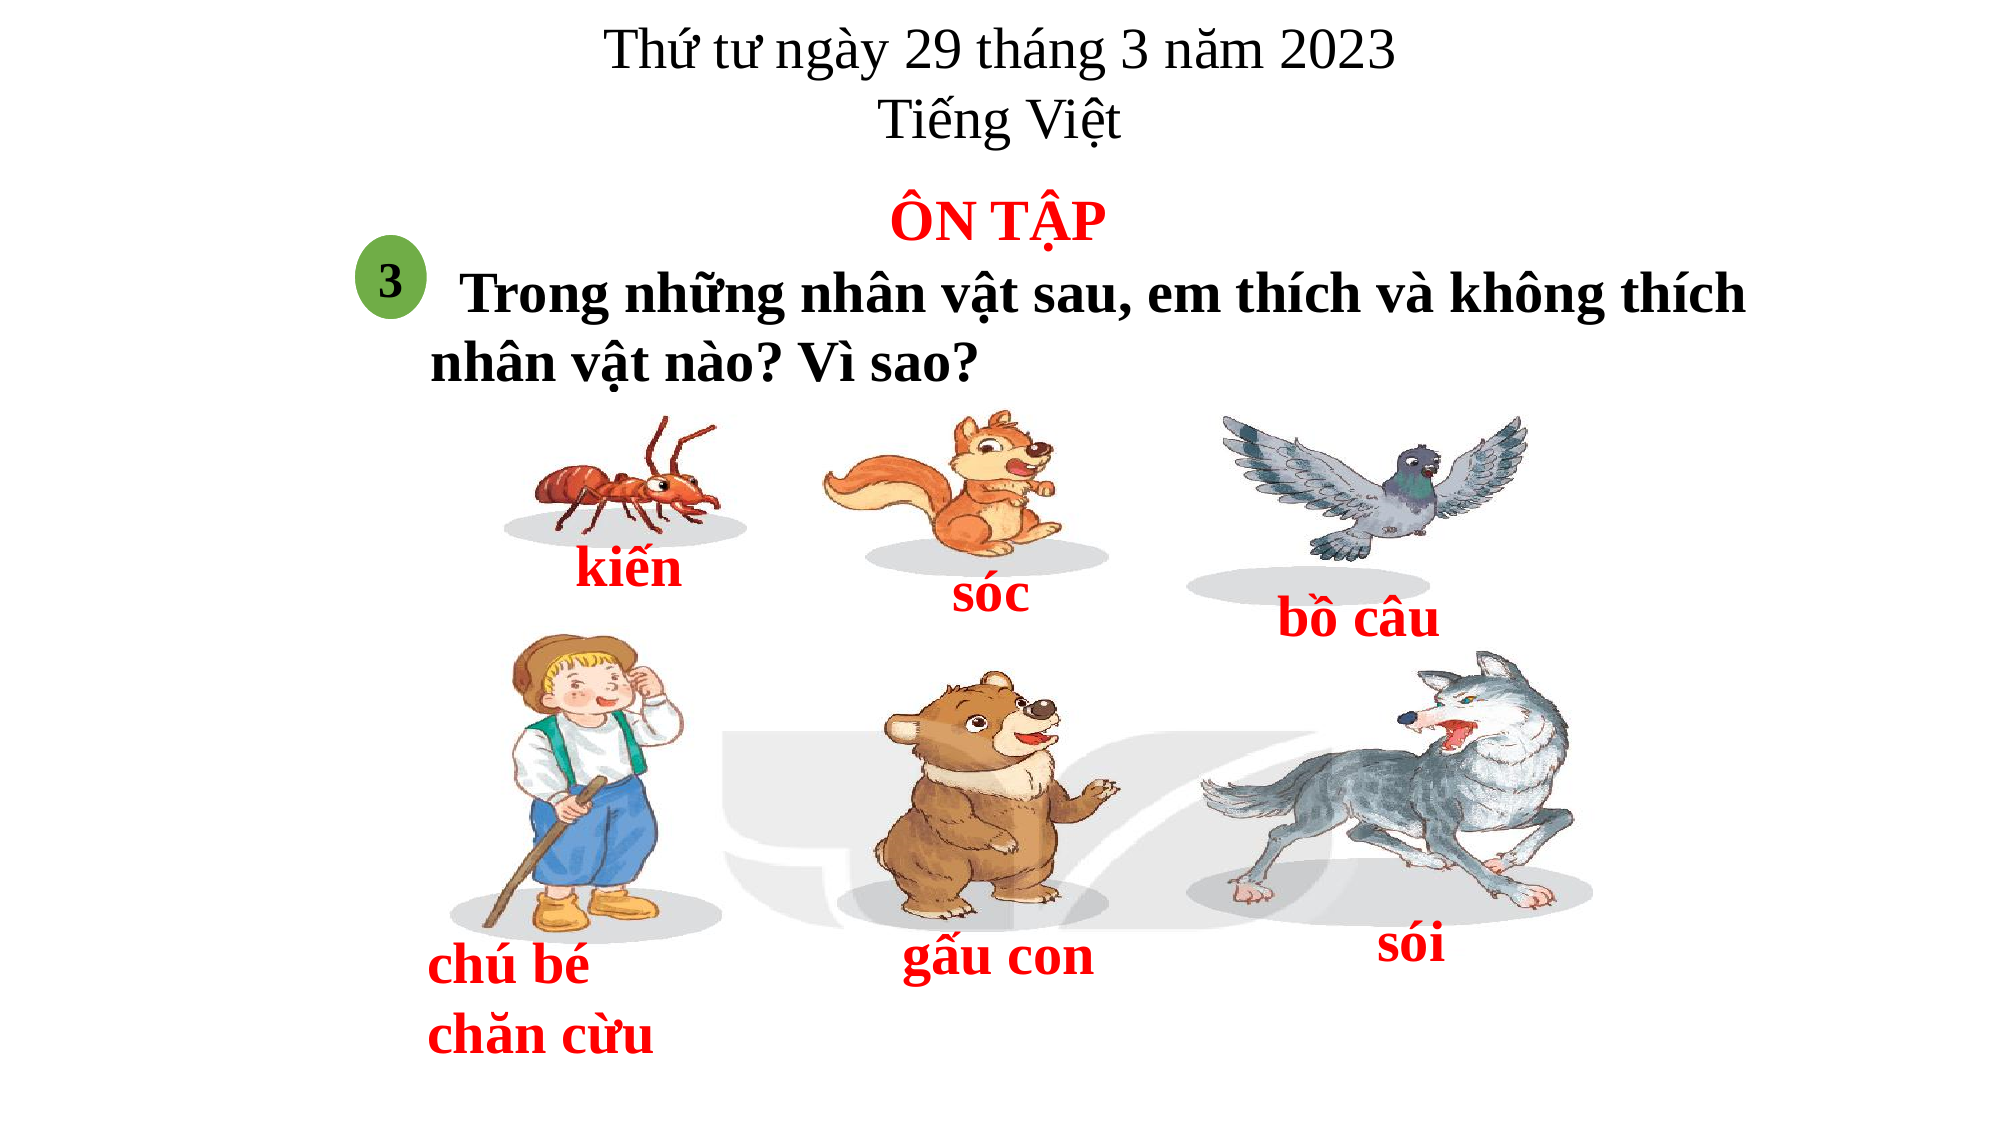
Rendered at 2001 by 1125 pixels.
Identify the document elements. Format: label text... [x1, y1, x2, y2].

text_box Trong những nhân vật sau, em thích và không thích nhân vật nào? Vì sao? [415, 246, 1772, 401]
text_box gấu con [887, 956, 1125, 994]
picture [410, 392, 1624, 956]
text_box Thứ tư ngày 29 tháng 3 năm 2023 Tiếng Việt [462, 3, 1538, 158]
text_box sói [1362, 956, 1500, 981]
text_box chú bé chăn cừu [412, 956, 738, 1073]
text_box 3 [351, 231, 420, 323]
text_box ÔN TẬP [874, 174, 1137, 260]
